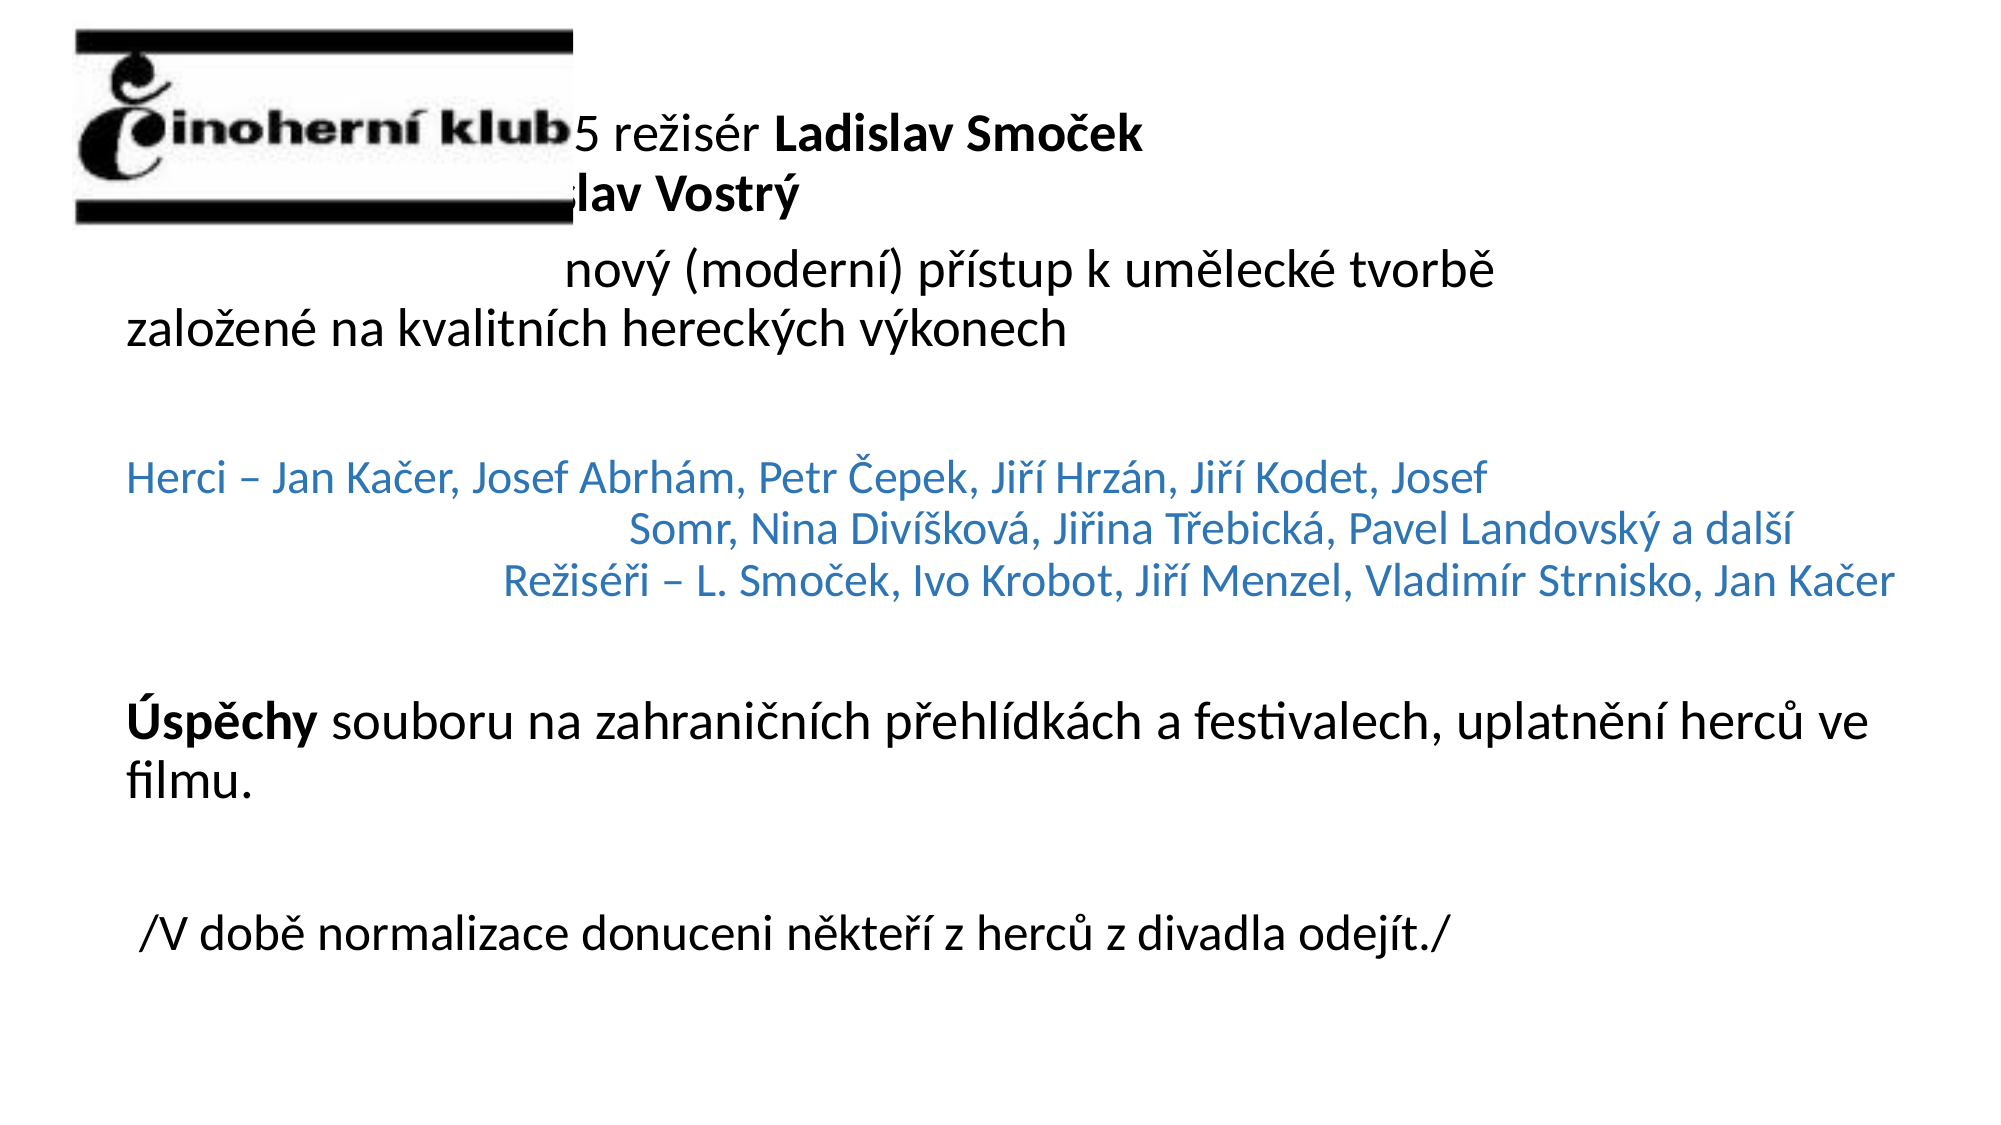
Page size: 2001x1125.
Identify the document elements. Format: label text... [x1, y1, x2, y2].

picture [71, 15, 574, 246]
list založili r. 1965 režisér Ladislav Smoček a dramaturg Jaroslav Vostrý nový (moderní) přístup k umělecké tvorbě založené na kvalitních hereckých výkonech Herci – Jan Kačer, Josef Abrhám, Petr Čepek, Jiří Hrzán, Jiří Kodet, Josef Somr, Nina Divíšková, Jiřina Třebická, Pavel Landovský a další Režiséři – L. Smoček, Ivo Krobot, Jiří Menzel, Vladimír Strnisko, Jan Kačer Úspěchy souboru na zahraničních přehlídkách a festivalech, uplatnění herců ve filmu. /V době normalizace donuceni někteří z herců z divadla odejít./ [111, 0, 1913, 1014]
